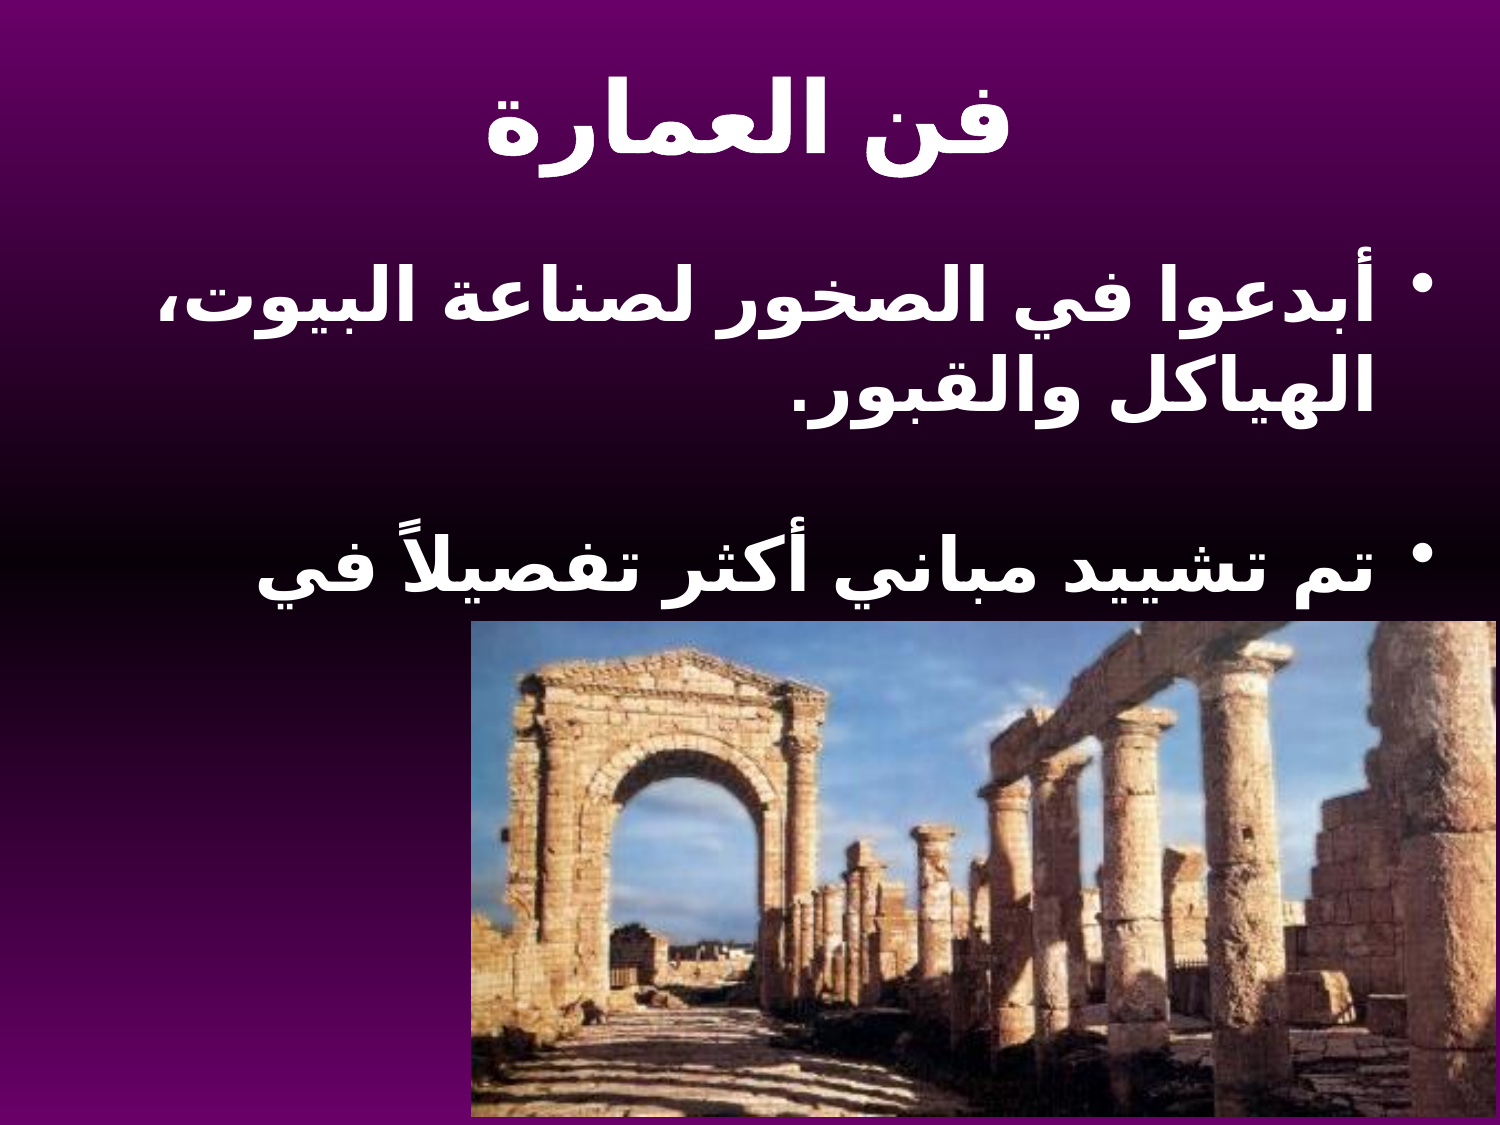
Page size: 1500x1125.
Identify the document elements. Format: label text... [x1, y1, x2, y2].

title فن العمارة [112, 19, 1388, 207]
text_box أبدعوا في الصخور لصناعة البيوت، الهياكل والقبور. تم تشييد مباني أكثر تفصيلاً في وقت لاحق. [52, 238, 1453, 704]
text_box [41, 20, 1317, 208]
picture [471, 621, 1497, 1118]
